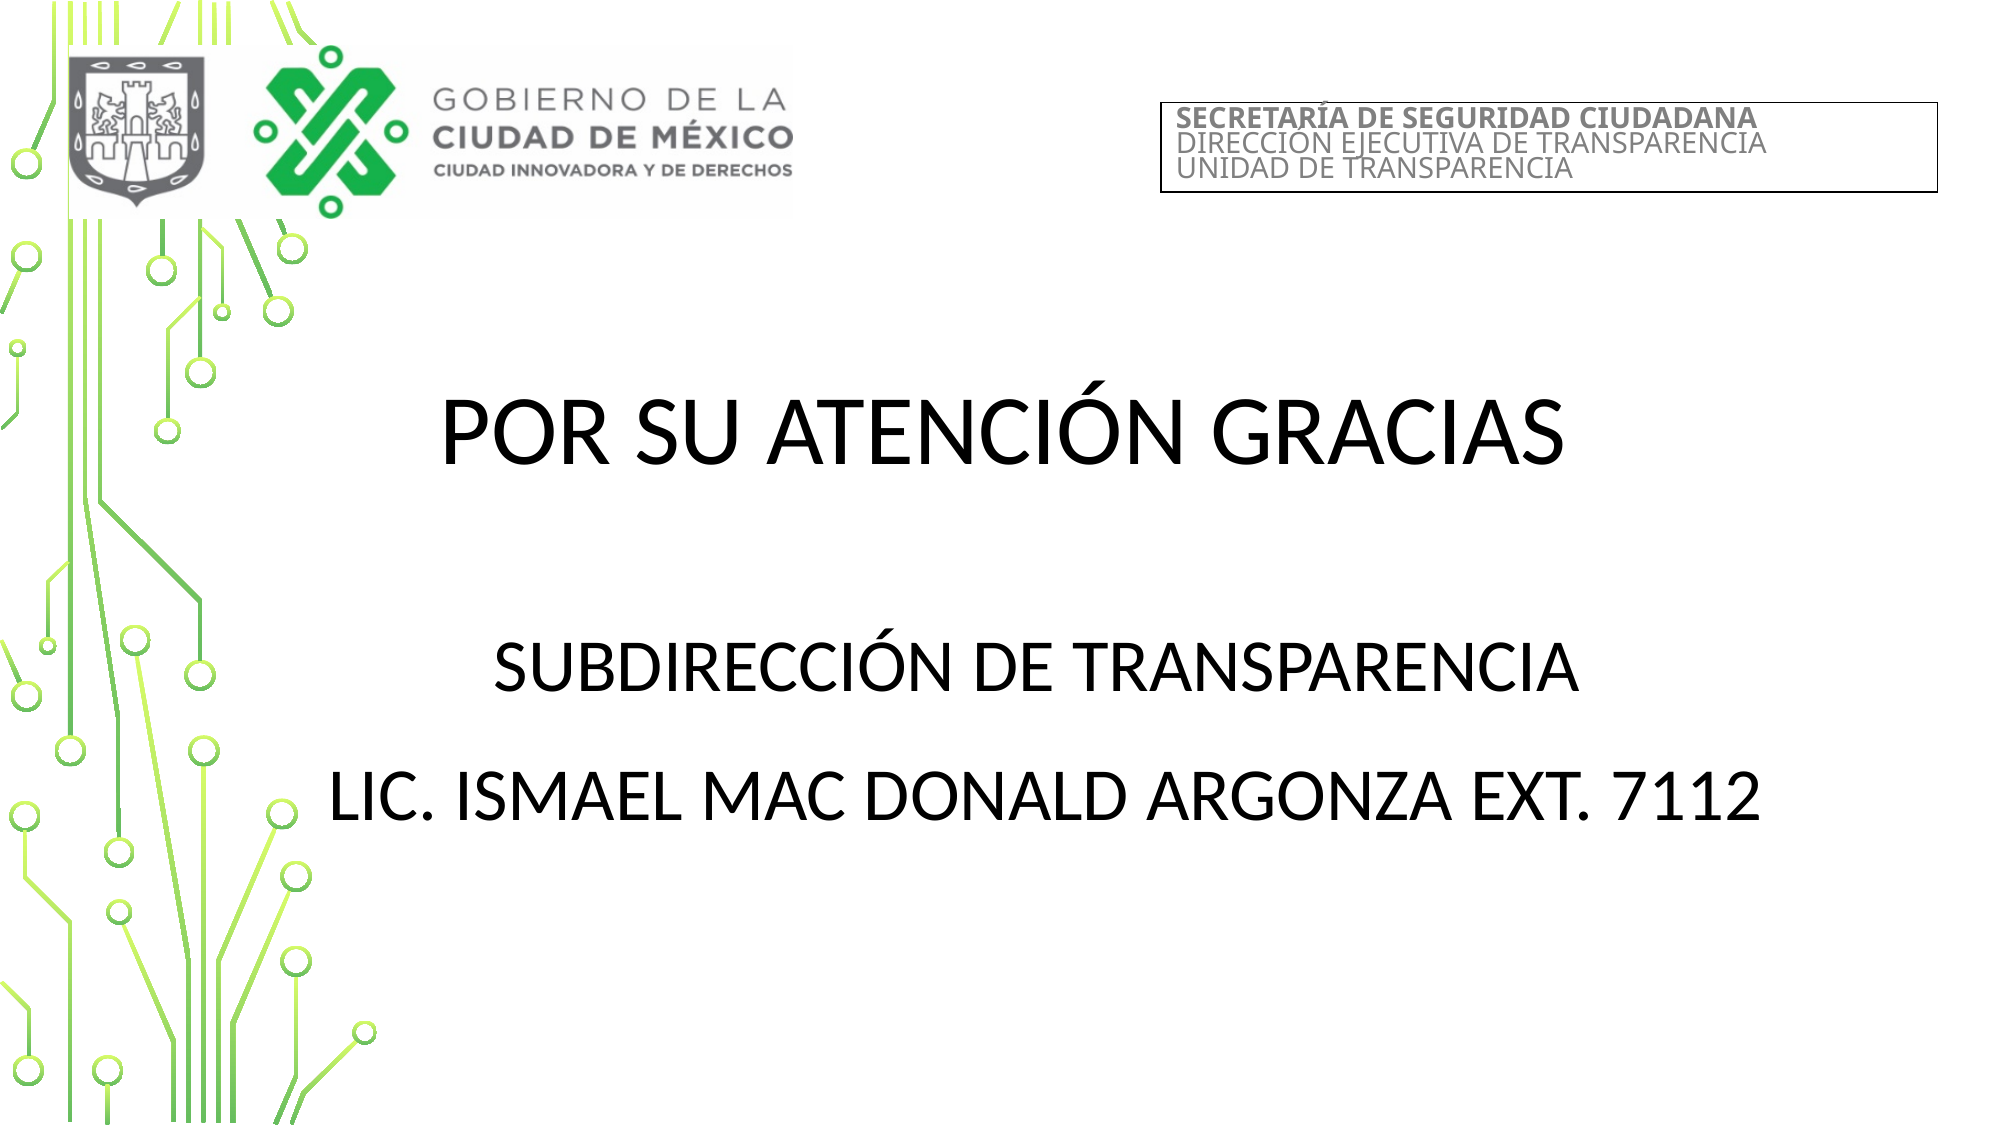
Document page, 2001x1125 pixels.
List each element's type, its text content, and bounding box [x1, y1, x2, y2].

subtitle Subdirección de Transparencia Lic. Ismael Mac Donald Argonza ext. 7112 [307, 590, 1785, 957]
picture [69, 45, 793, 220]
title POR SU ATENCIÓN GRACIAS [264, 102, 1765, 494]
text_box SECRETARÍA DE SEGURIDAD CIUDADANA DIRECCIÓN EJECUTIVA DE TRANSPARENCIA UNIDAD DE TRANSPARENCIA [1765, 102, 1938, 193]
